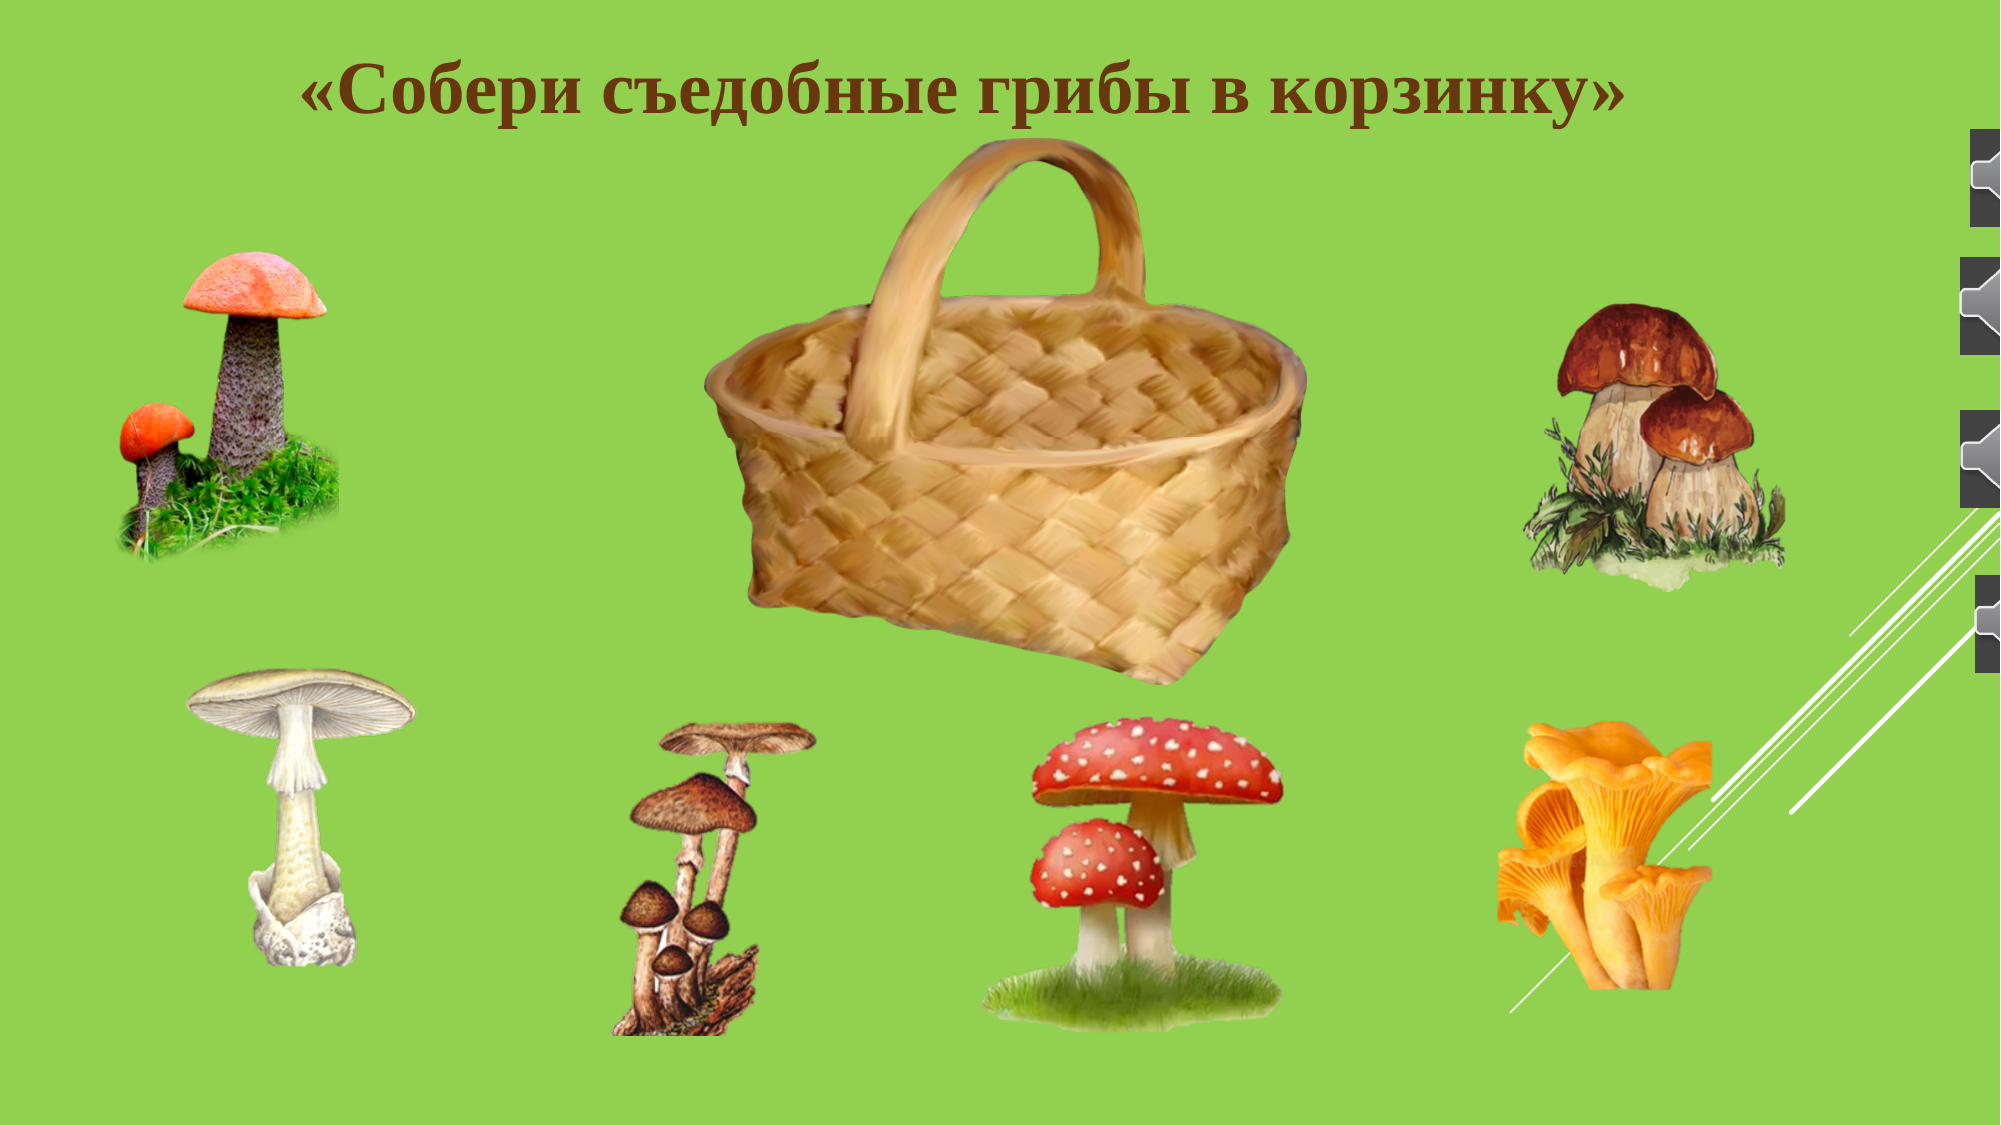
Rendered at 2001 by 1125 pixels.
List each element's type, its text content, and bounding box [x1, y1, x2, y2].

title «Собери съедобные грибы в корзинку» [112, 17, 1816, 239]
picture [963, 707, 1292, 1036]
picture [567, 711, 820, 1036]
picture [1969, 128, 2000, 229]
picture [1519, 282, 1852, 593]
picture [1959, 409, 2000, 510]
picture [1973, 573, 2000, 675]
picture [111, 251, 339, 568]
picture [693, 128, 1307, 685]
picture [1958, 255, 2000, 357]
picture [180, 660, 424, 977]
picture [1480, 707, 1734, 1007]
